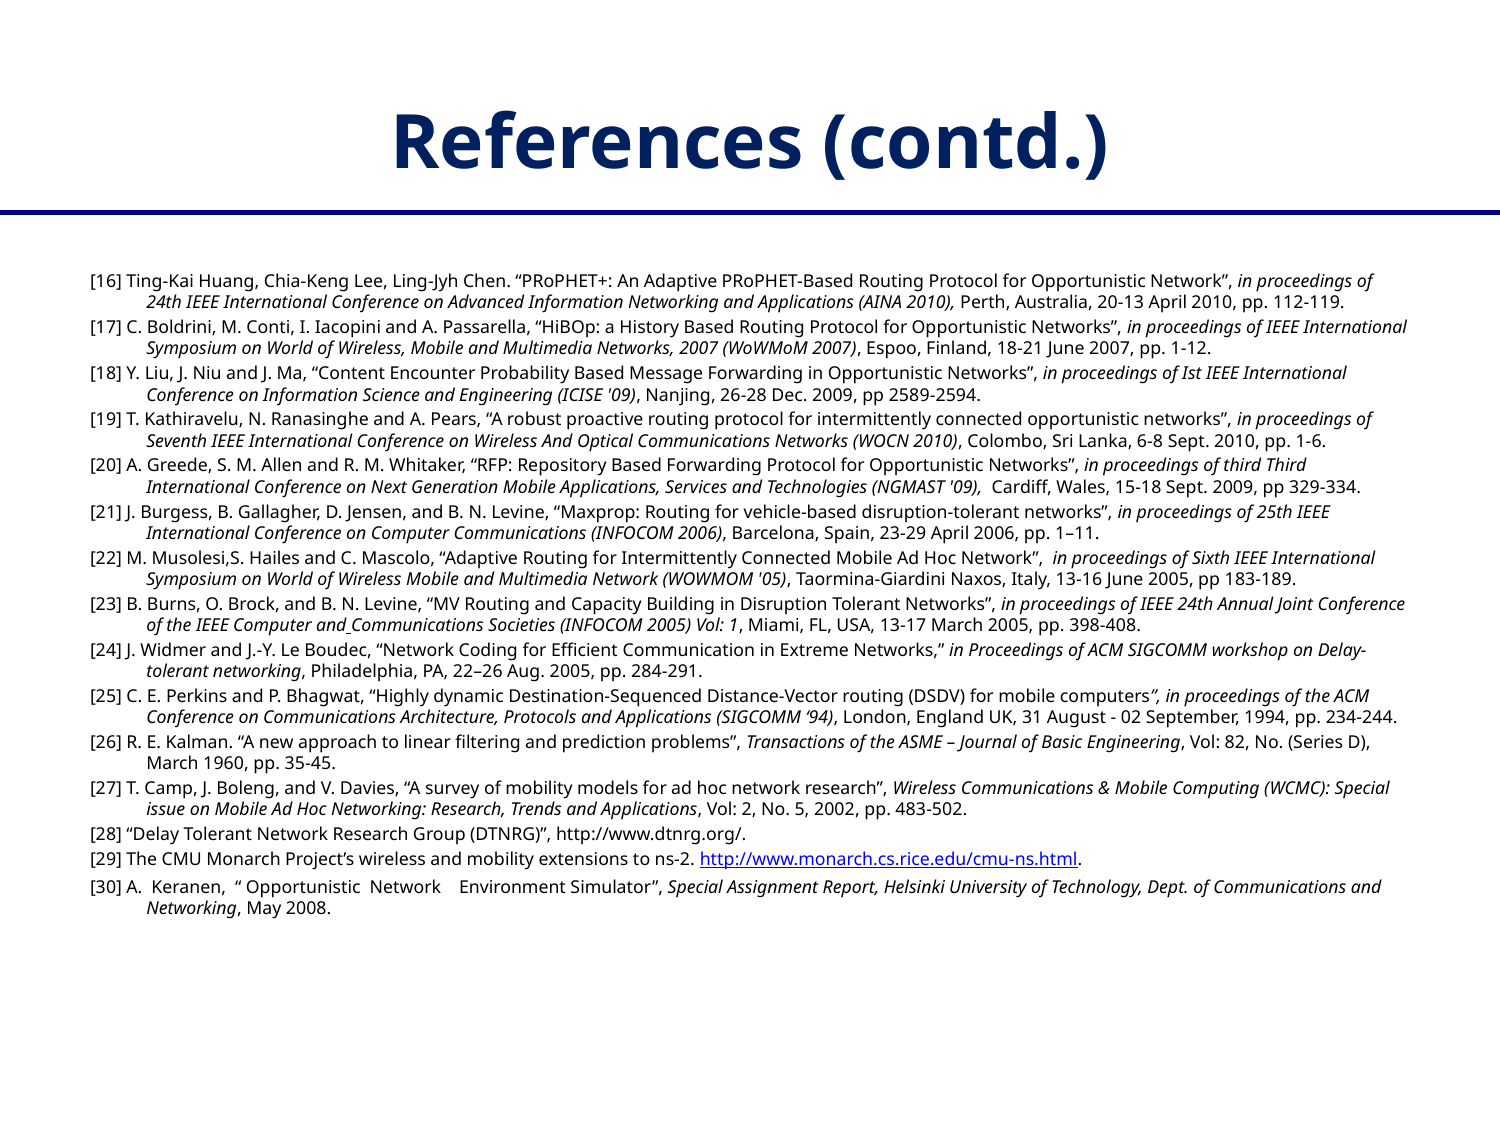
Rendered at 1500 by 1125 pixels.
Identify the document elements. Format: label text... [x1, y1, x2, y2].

title References (contd.) [75, 45, 1425, 233]
list [16] Ting-Kai Huang, Chia-Keng Lee, Ling-Jyh Chen. “PRoPHET+: An Adaptive PRoPHET-Based Routing Protocol for Opportunistic Network”, in proceedings of 24th IEEE International Conference on Advanced Information Networking and Applications (AINA 2010), Perth, Australia, 20-13 April 2010, pp. 112-119. [17] C. Boldrini, M. Conti, I. Iacopini and A. Passarella, “HiBOp: a History Based Routing Protocol for Opportunistic Networks”, in proceedings of IEEE International Symposium on World of Wireless, Mobile and Multimedia Networks, 2007 (WoWMoM 2007), Espoo, Finland, 18-21 June 2007, pp. 1-12. [18] Y. Liu, J. Niu and J. Ma, “Content Encounter Probability Based Message Forwarding in Opportunistic Networks”, in proceedings of Ist IEEE International Conference on Information Science and Engineering (ICISE '09), Nanjing, 26-28 Dec. 2009, pp 2589-2594. [19] T. Kathiravelu, N. Ranasinghe and A. Pears, “A robust proactive routing protocol for intermittently connected opportunistic networks”, in proceedings of Seventh IEEE International Conference on Wireless And Optical Communications Networks (WOCN 2010), Colombo, Sri Lanka, 6-8 Sept. 2010, pp. 1-6. [20] A. Greede, S. M. Allen and R. M. Whitaker, “RFP: Repository Based Forwarding Protocol for Opportunistic Networks”, in proceedings of third Third International Conference on Next Generation Mobile Applications, Services and Technologies (NGMAST '09), Cardiff, Wales, 15-18 Sept. 2009, pp 329-334. [21] J. Burgess, B. Gallagher, D. Jensen, and B. N. Levine, “Maxprop: Routing for vehicle-based disruption-tolerant networks”, in proceedings of 25th IEEE International Conference on Computer Communications (INFOCOM 2006), Barcelona, Spain, 23-29 April 2006, pp. 1–11. [22] M. Musolesi,S. Hailes and C. Mascolo, “Adaptive Routing for Intermittently Connected Mobile Ad Hoc Network”, in proceedings of Sixth IEEE International Symposium on World of Wireless Mobile and Multimedia Network (WOWMOM '05), Taormina-Giardini Naxos, Italy, 13-16 June 2005, pp 183-189. [23] B. Burns, O. Brock, and B. N. Levine, “MV Routing and Capacity Building in Disruption Tolerant Networks”, in proceedings of IEEE 24th Annual Joint Conference of the IEEE Computer and Communications Societies (INFOCOM 2005) Vol: 1, Miami, FL, USA, 13-17 March 2005, pp. 398-408. [24] J. Widmer and J.-Y. Le Boudec, “Network Coding for Efficient Communication in Extreme Networks,” in Proceedings of ACM SIGCOMM workshop on Delay-tolerant networking, Philadelphia, PA, 22–26 Aug. 2005, pp. 284-291. [25] C. E. Perkins and P. Bhagwat, “Highly dynamic Destination-Sequenced Distance-Vector routing (DSDV) for mobile computers”, in proceedings of the ACM Conference on Communications Architecture, Protocols and Applications (SIGCOMM ‘94), London, England UK, 31 August - 02 September, 1994, pp. 234-244. [26] R. E. Kalman. “A new approach to linear filtering and prediction problems”, Transactions of the ASME – Journal of Basic Engineering, Vol: 82, No. (Series D), March 1960, pp. 35-45. [27] T. Camp, J. Boleng, and V. Davies, “A survey of mobility models for ad hoc network research”, Wireless Communications & Mobile Computing (WCMC): Special issue on Mobile Ad Hoc Networking: Research, Trends and Applications, Vol: 2, No. 5, 2002, pp. 483-502. [28] “Delay Tolerant Network Research Group (DTNRG)”, http://www.dtnrg.org/. [29] The CMU Monarch Project’s wireless and mobility extensions to ns-2. http://www.monarch.cs.rice.edu/cmu-ns.html. [30] A. Keranen, “ Opportunistic Network Environment Simulator”, Special Assignment Report, Helsinki University of Technology, Dept. of Communications and Networking, May 2008. [75, 262, 1425, 1005]
